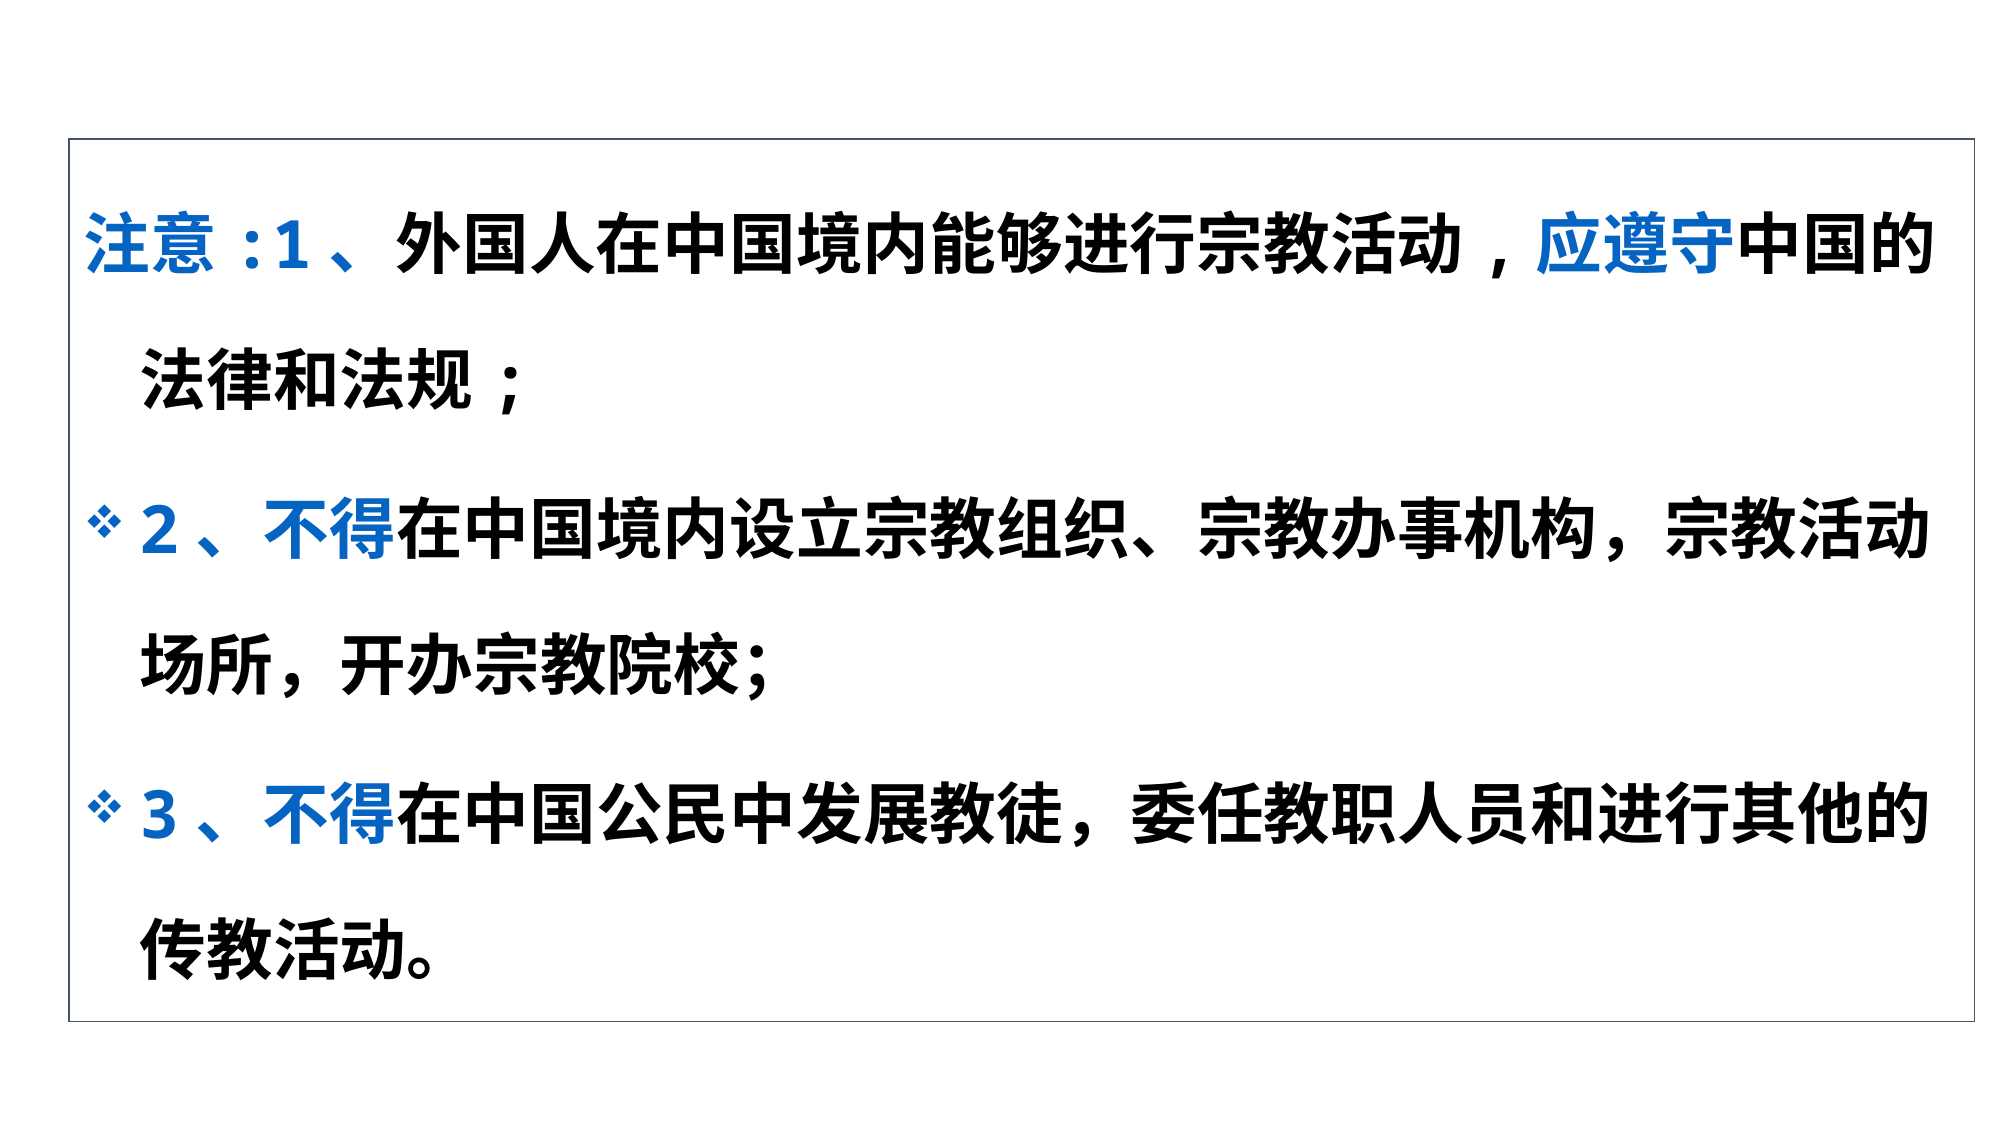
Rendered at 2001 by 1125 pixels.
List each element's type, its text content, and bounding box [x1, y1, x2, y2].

text_box 注意:1、外国人在中国境内能够进行宗教活动,应遵守中国的法律和法规; 2、不得在中国境内设立宗教组织、宗教办事机构，宗教活动场所，开办宗教院校； 3、不得在中国公民中发展教徒，委任教职人员和进行其他的传教活动。 [68, 138, 1975, 1022]
